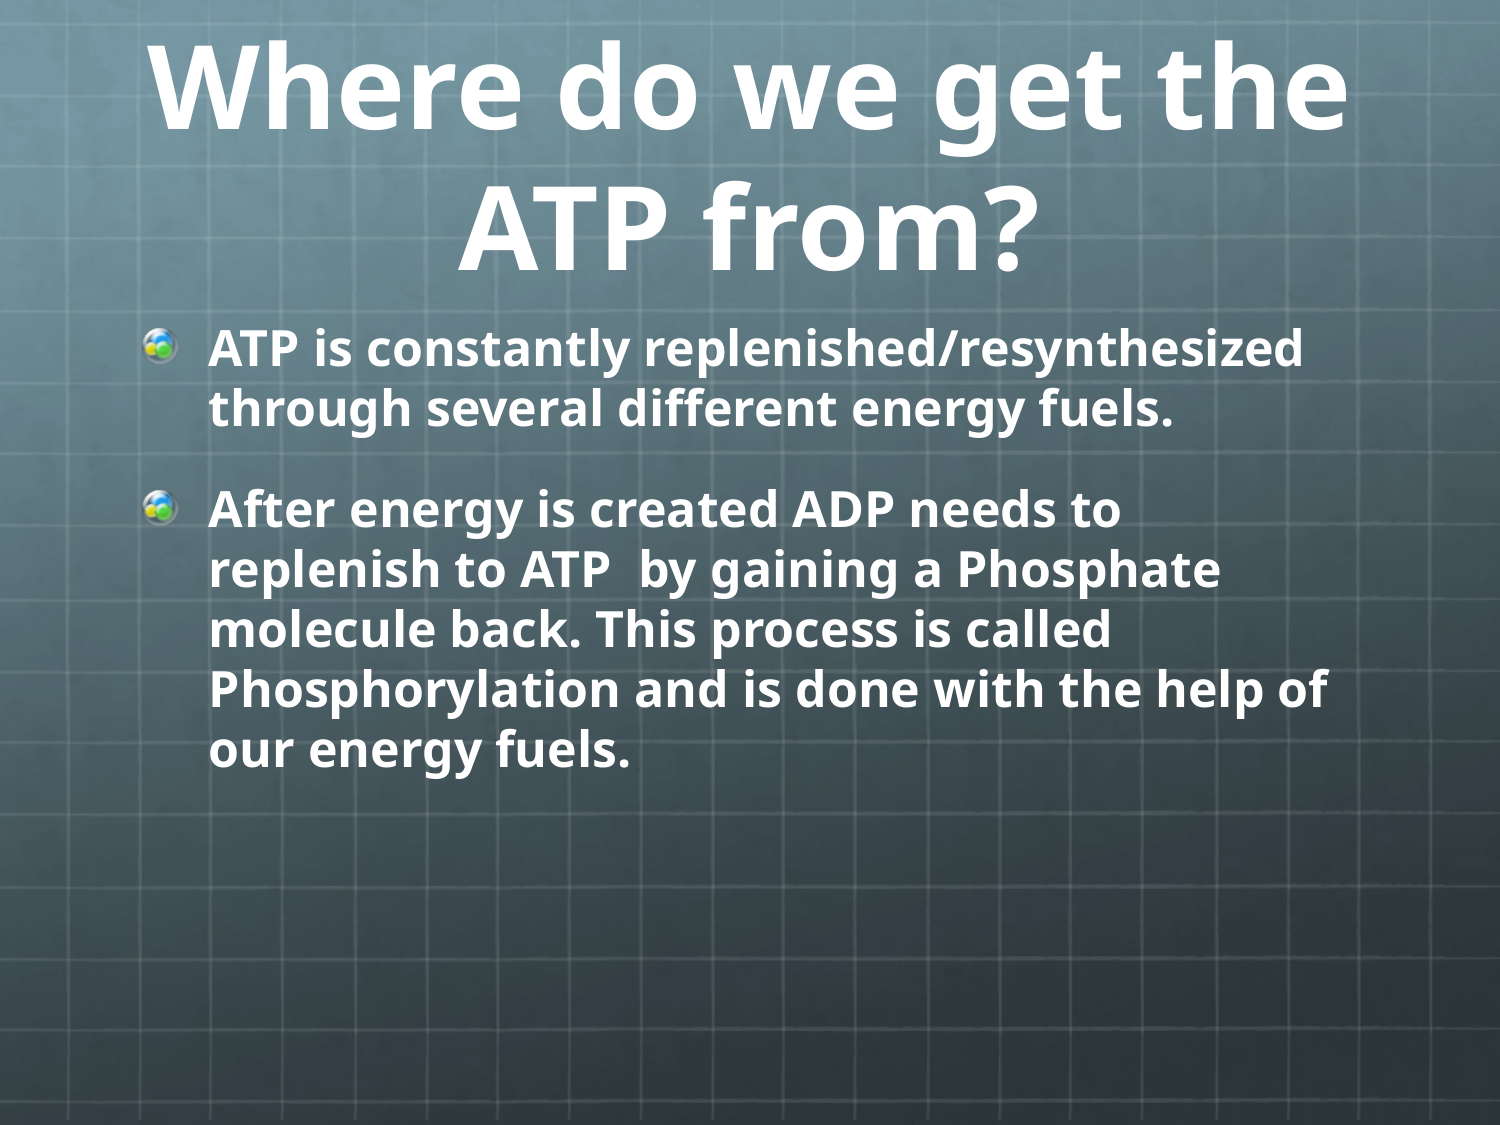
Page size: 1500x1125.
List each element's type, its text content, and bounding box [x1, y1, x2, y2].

list ATP is constantly replenished/resynthesized through several different energy fuels. After energy is created ADP needs to replenish to ATP by gaining a Phosphate molecule back. This process is called Phosphorylation and is done with the help of our energy fuels. [127, 308, 1372, 958]
picture [0, 0, 1500, 1125]
title Where do we get the ATP from? [127, 17, 1372, 289]
